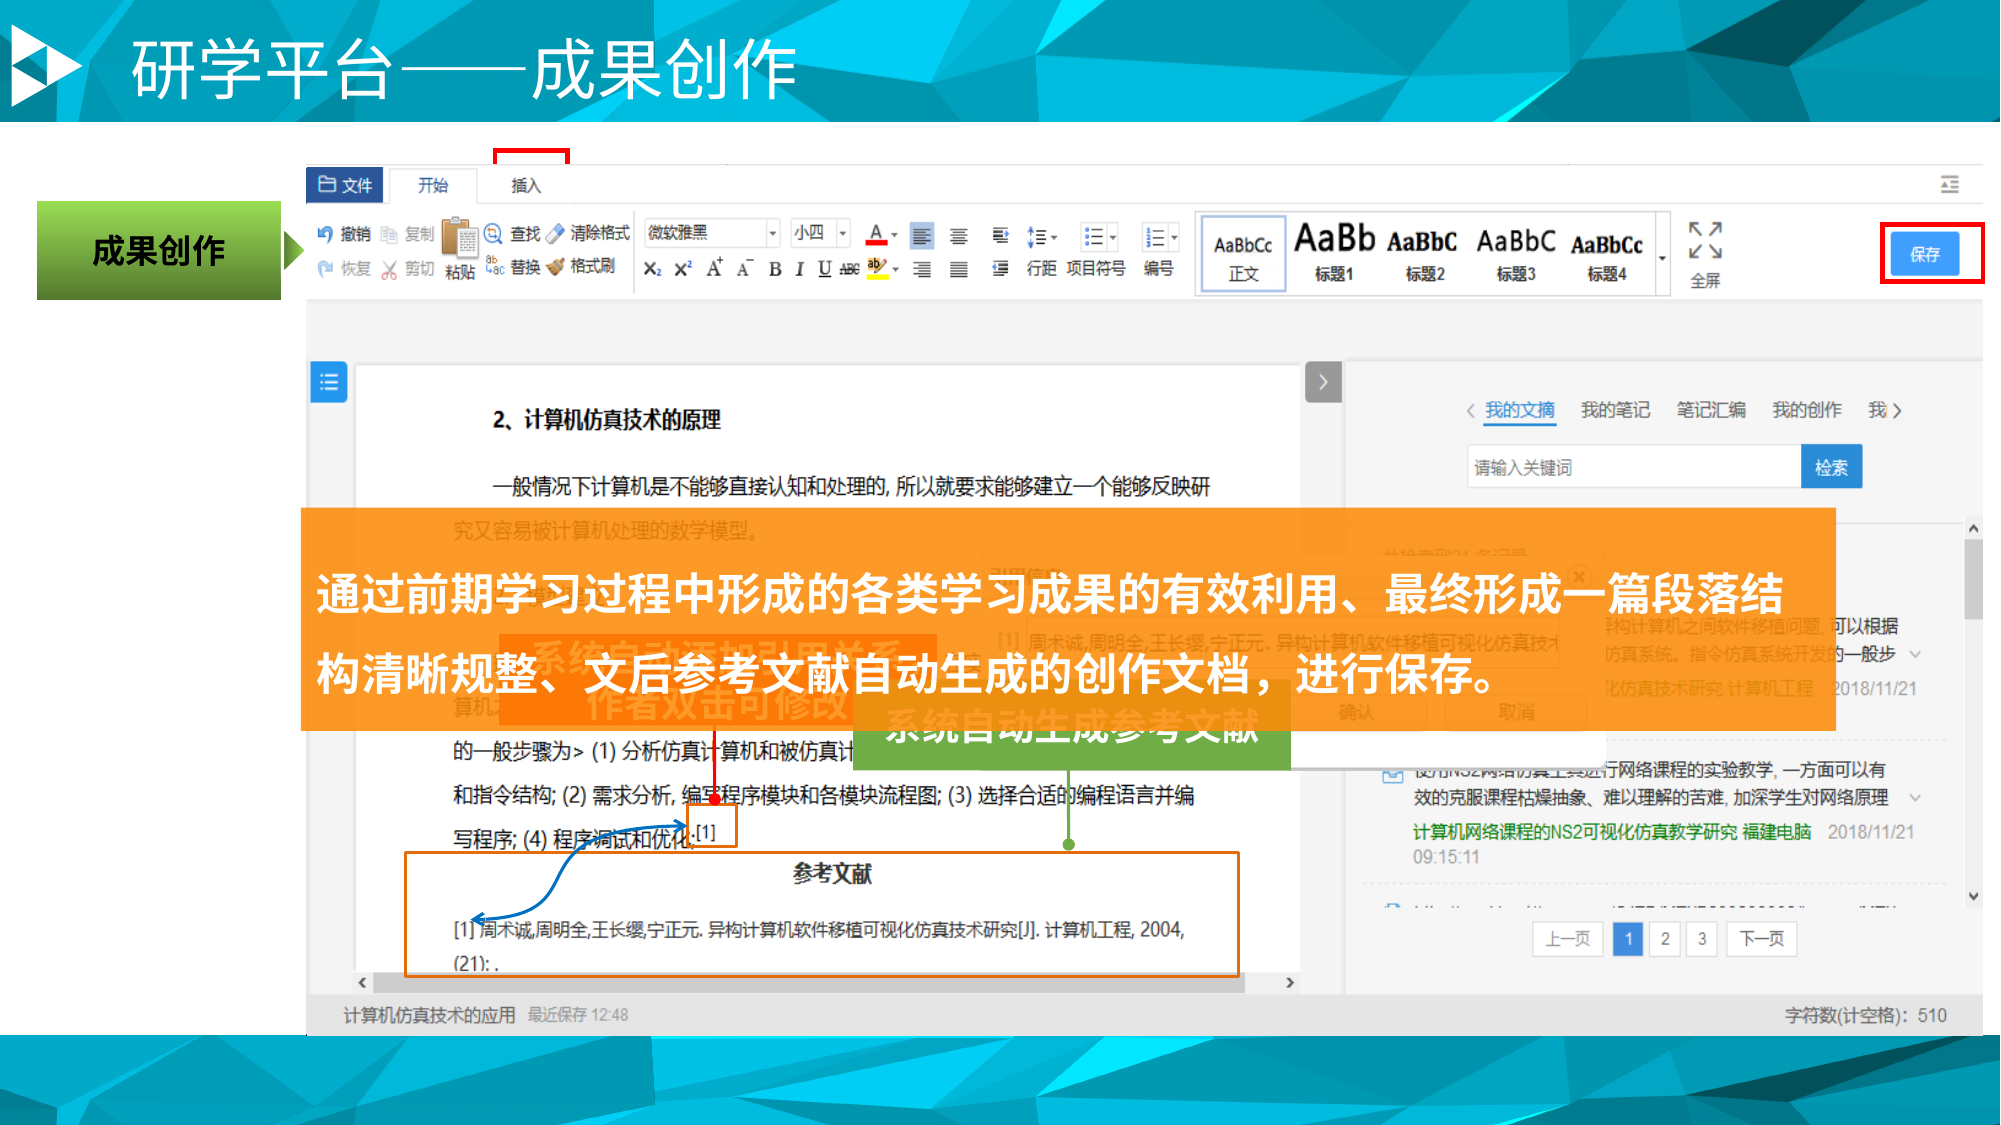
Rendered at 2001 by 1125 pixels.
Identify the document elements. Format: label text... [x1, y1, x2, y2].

picture [0, 0, 2000, 122]
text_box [35, 199, 306, 302]
text_box [494, 149, 568, 164]
text_box 研学平台——成果创作 [115, 29, 1883, 110]
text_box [470, 825, 688, 920]
picture [0, 164, 2000, 1125]
text_box 通过前期学习过程中形成的各类学习成果的有效利用、最终形成一篇段落结构清晰规整、文后参考文献自动生成的创作文档，进行保存。 [300, 507, 306, 732]
